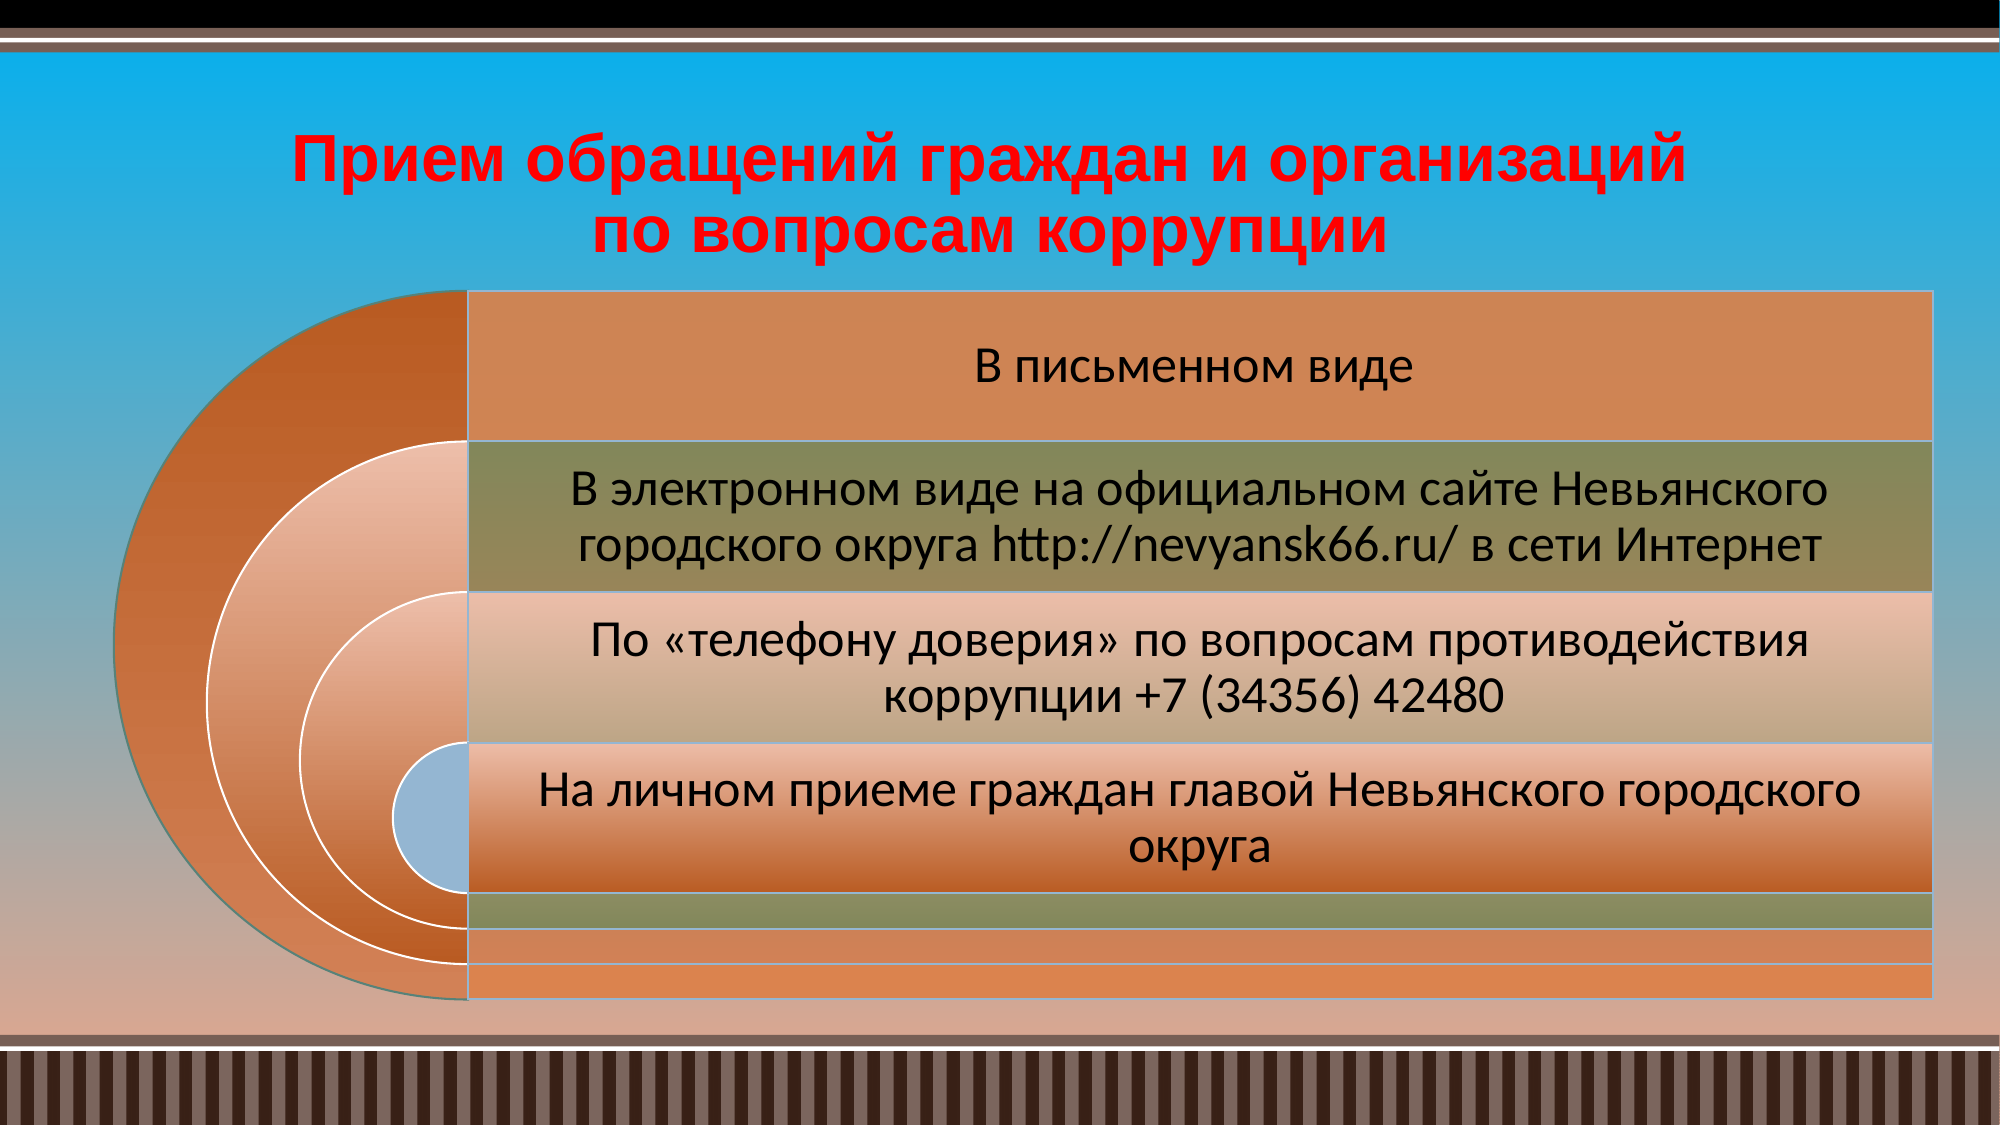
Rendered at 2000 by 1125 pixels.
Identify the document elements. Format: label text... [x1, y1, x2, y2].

title Прием обращений граждан и организаций по вопросам коррупции [249, 99, 1750, 275]
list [113, 290, 1933, 1000]
